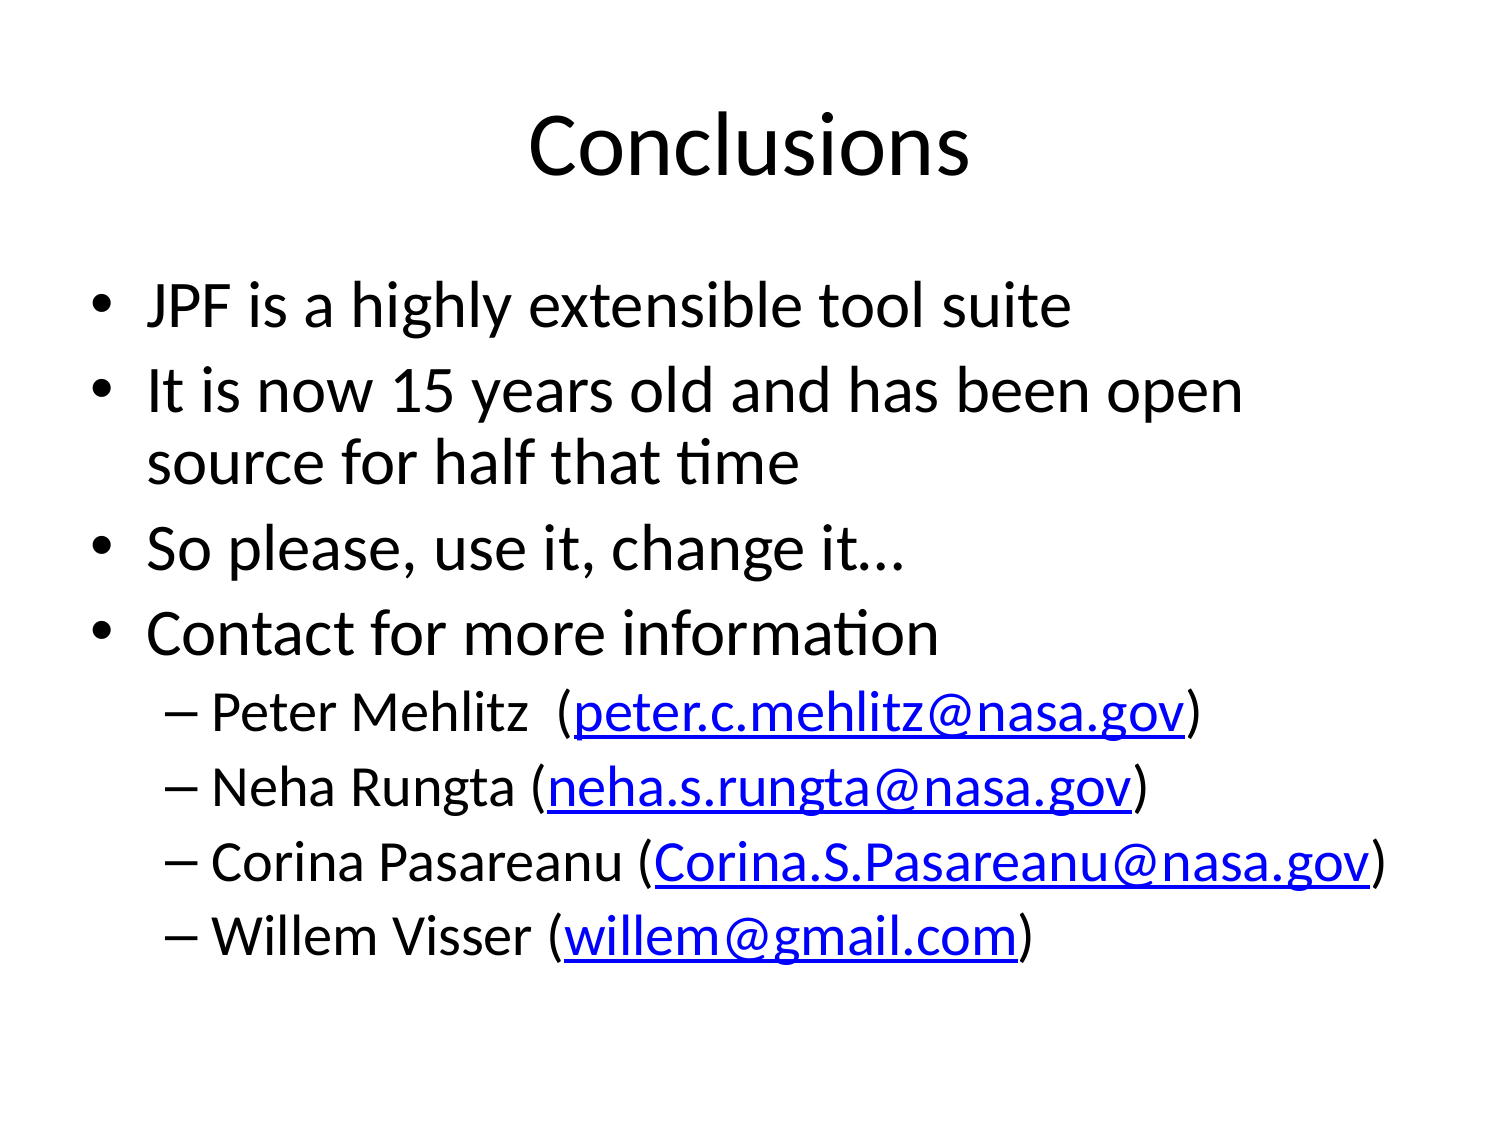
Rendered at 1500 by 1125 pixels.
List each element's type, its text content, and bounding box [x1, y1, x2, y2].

list JPF is a highly extensible tool suite It is now 15 years old and has been open source for half that time So please, use it, change it… Contact for more information Peter Mehlitz (peter.c.mehlitz@nasa.gov) Neha Rungta (neha.s.rungta@nasa.gov) Corina Pasareanu (Corina.S.Pasareanu@nasa.gov) Willem Visser (willem@gmail.com) [75, 262, 1425, 1005]
title Conclusions [75, 45, 1425, 233]
